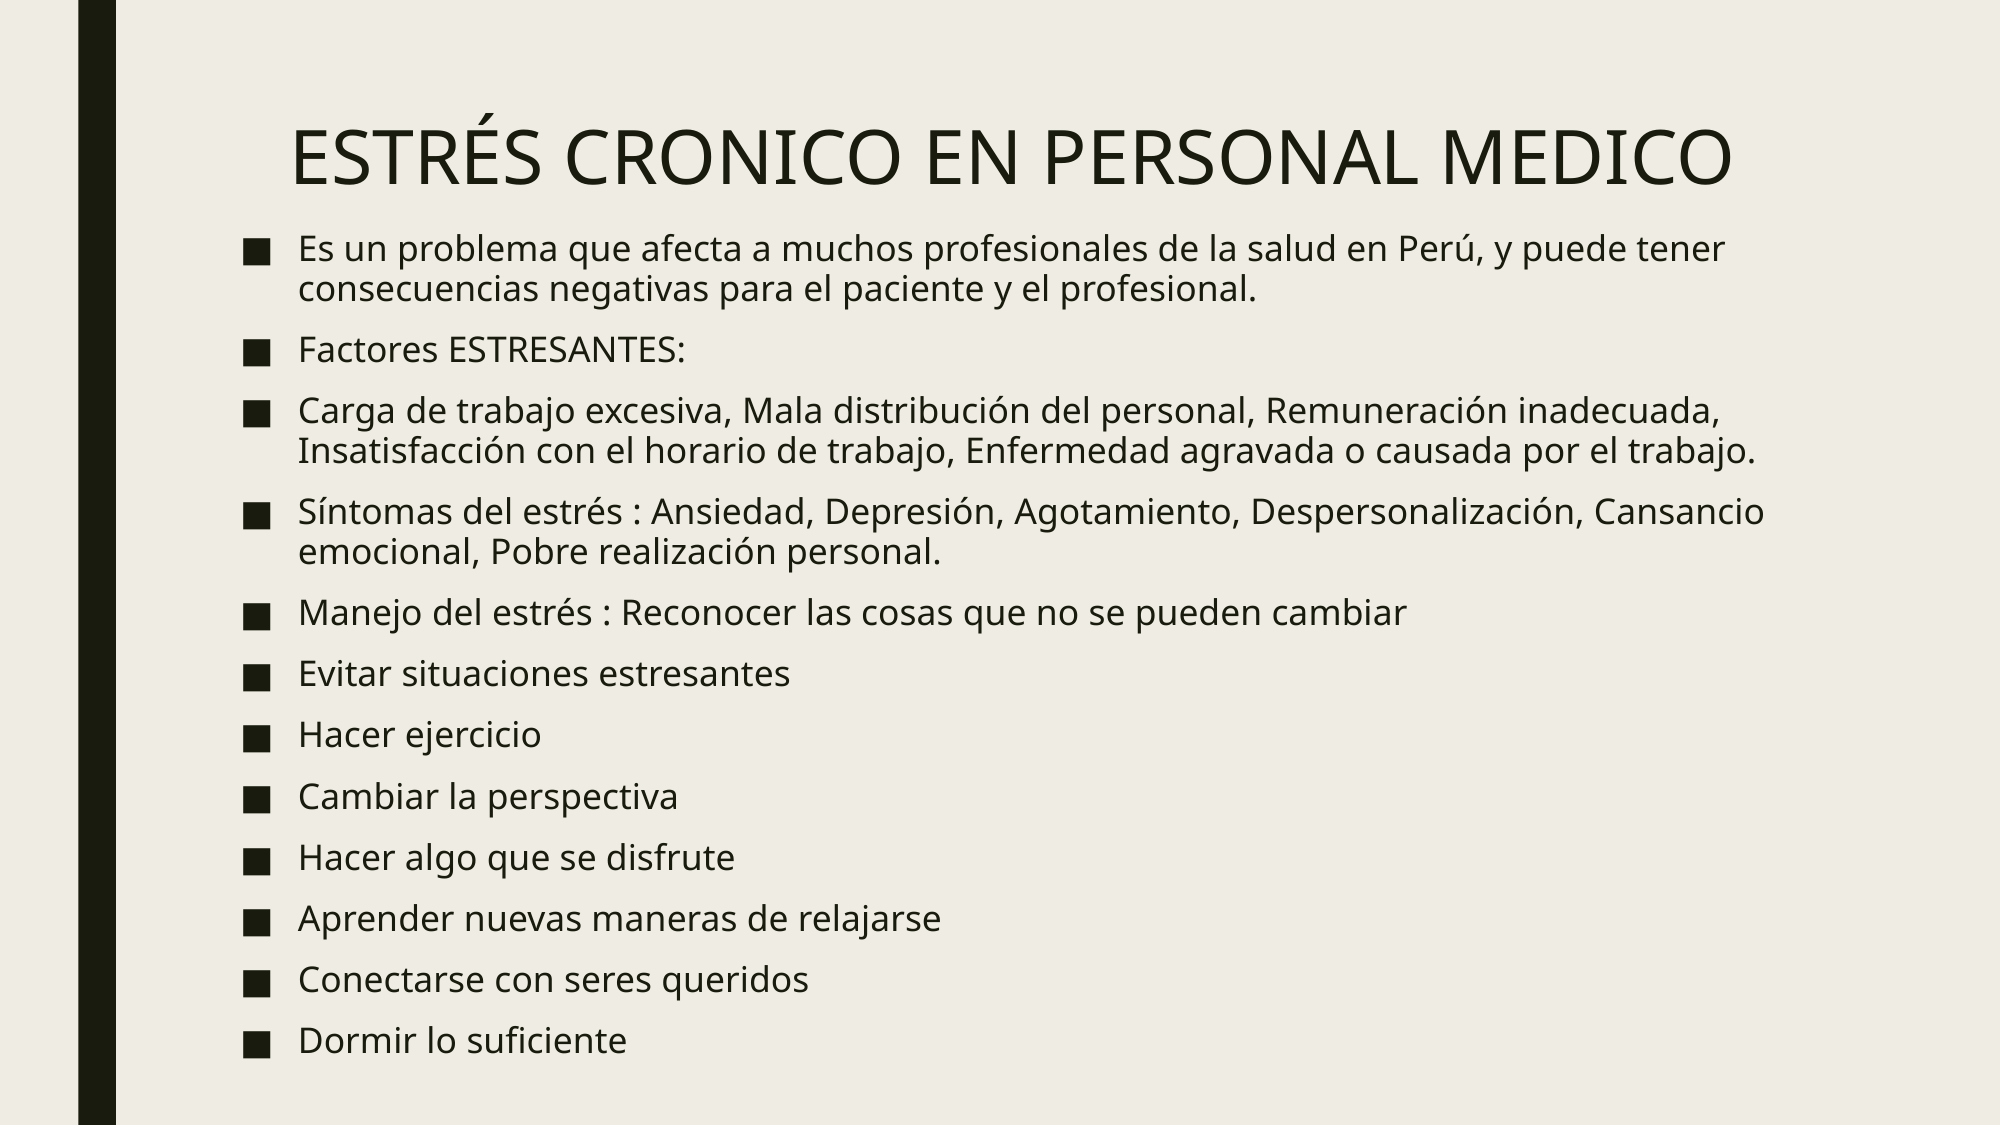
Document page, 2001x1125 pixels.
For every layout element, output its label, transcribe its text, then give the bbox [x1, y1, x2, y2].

title ESTRÉS CRONICO EN PERSONAL MEDICO [225, 112, 1800, 221]
list Es un problema que afecta a muchos profesionales de la salud en Perú, y puede tener consecuencias negativas para el paciente y el profesional. Factores ESTRESANTES: Carga de trabajo excesiva, Mala distribución del personal, Remuneración inadecuada, Insatisfacción con el horario de trabajo, Enfermedad agravada o causada por el trabajo. Síntomas del estrés : Ansiedad, Depresión, Agotamiento, Despersonalización, Cansancio emocional, Pobre realización personal. Manejo del estrés : Reconocer las cosas que no se pueden cambiar Evitar situaciones estresantes Hacer ejercicio Cambiar la perspectiva Hacer algo que se disfrute Aprender nuevas maneras de relajarse Conectarse con seres queridos Dormir lo suficiente [225, 221, 1800, 1077]
